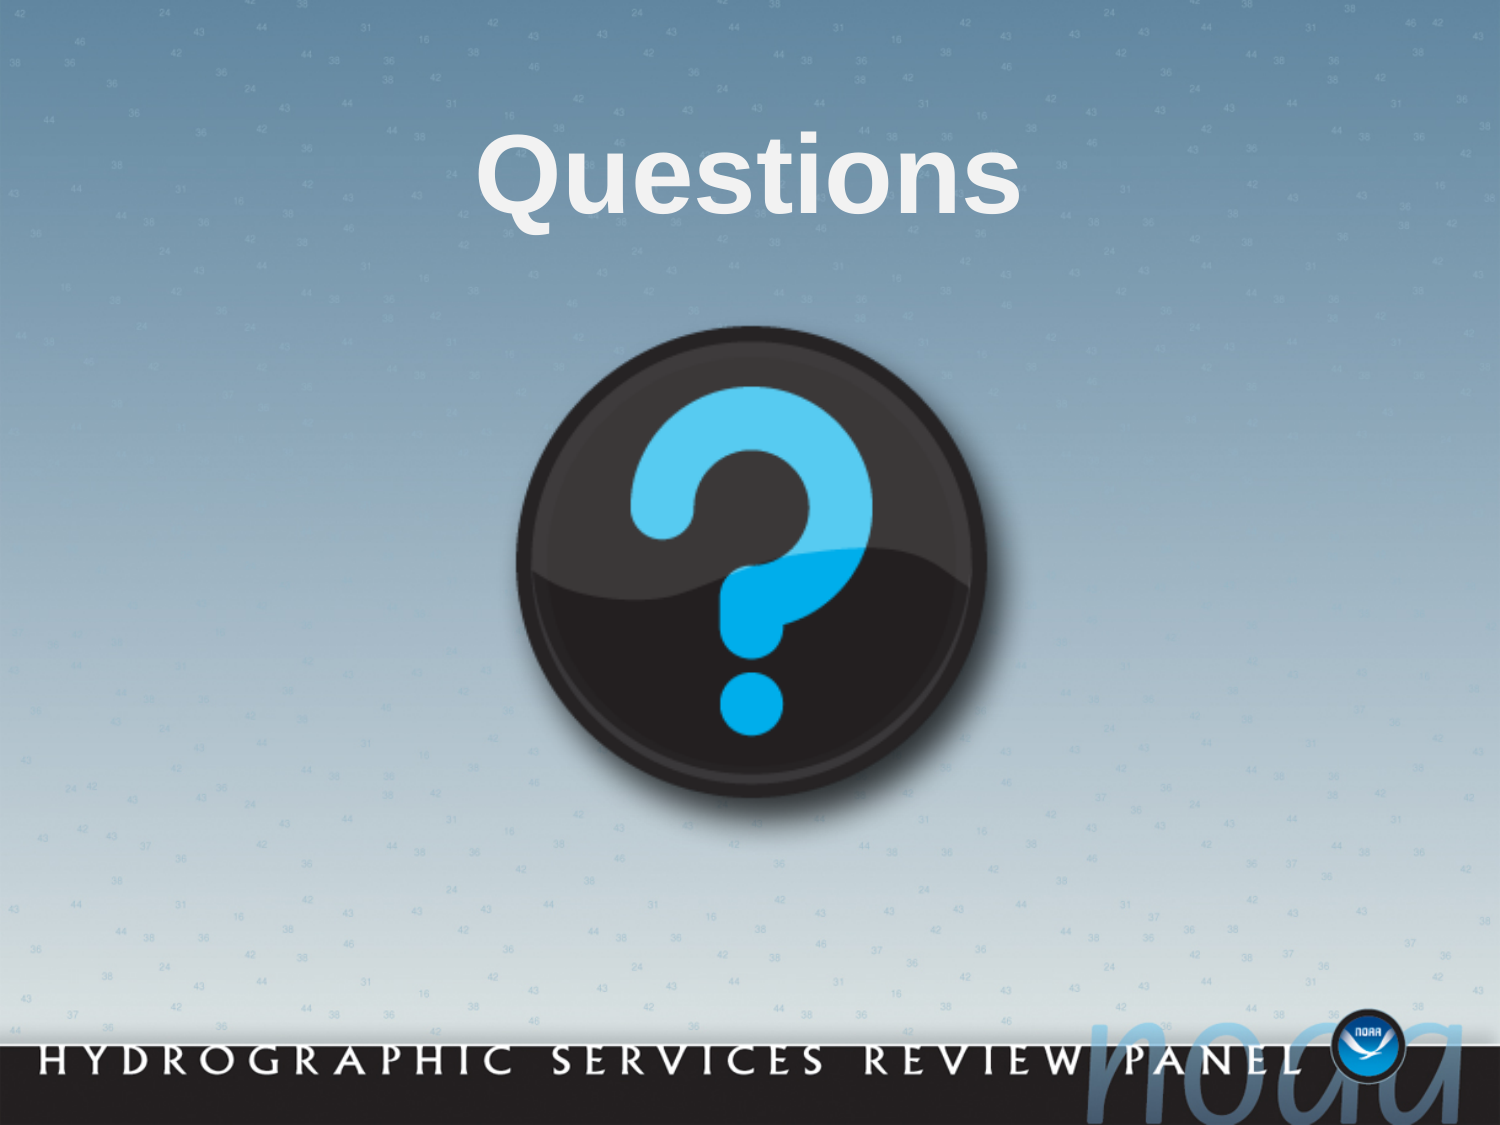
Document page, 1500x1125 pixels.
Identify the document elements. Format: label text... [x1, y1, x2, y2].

picture [0, 0, 1500, 1125]
title Questions [108, 75, 1392, 263]
